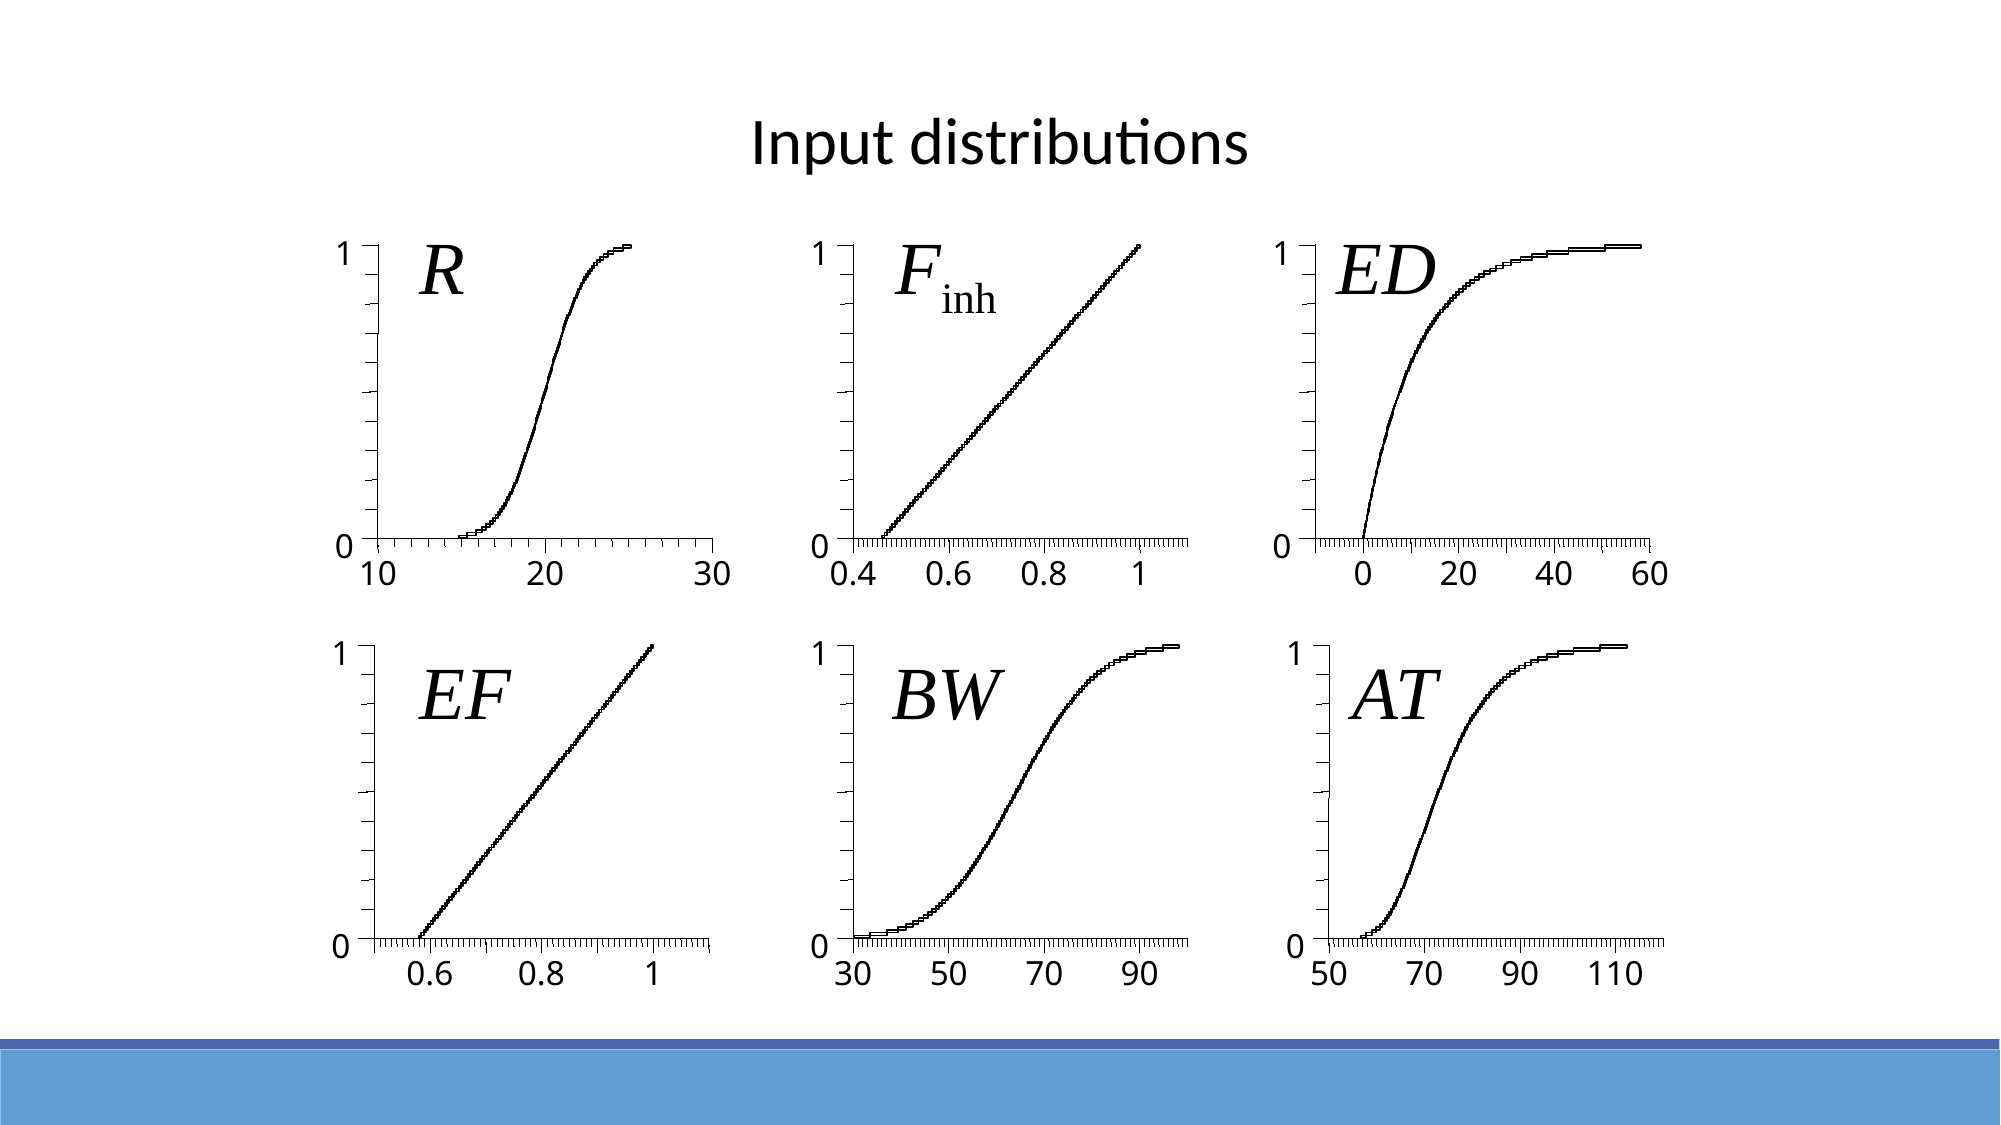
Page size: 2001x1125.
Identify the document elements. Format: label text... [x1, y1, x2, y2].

text_box Input distributions [735, 90, 1265, 185]
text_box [331, 218, 1669, 994]
